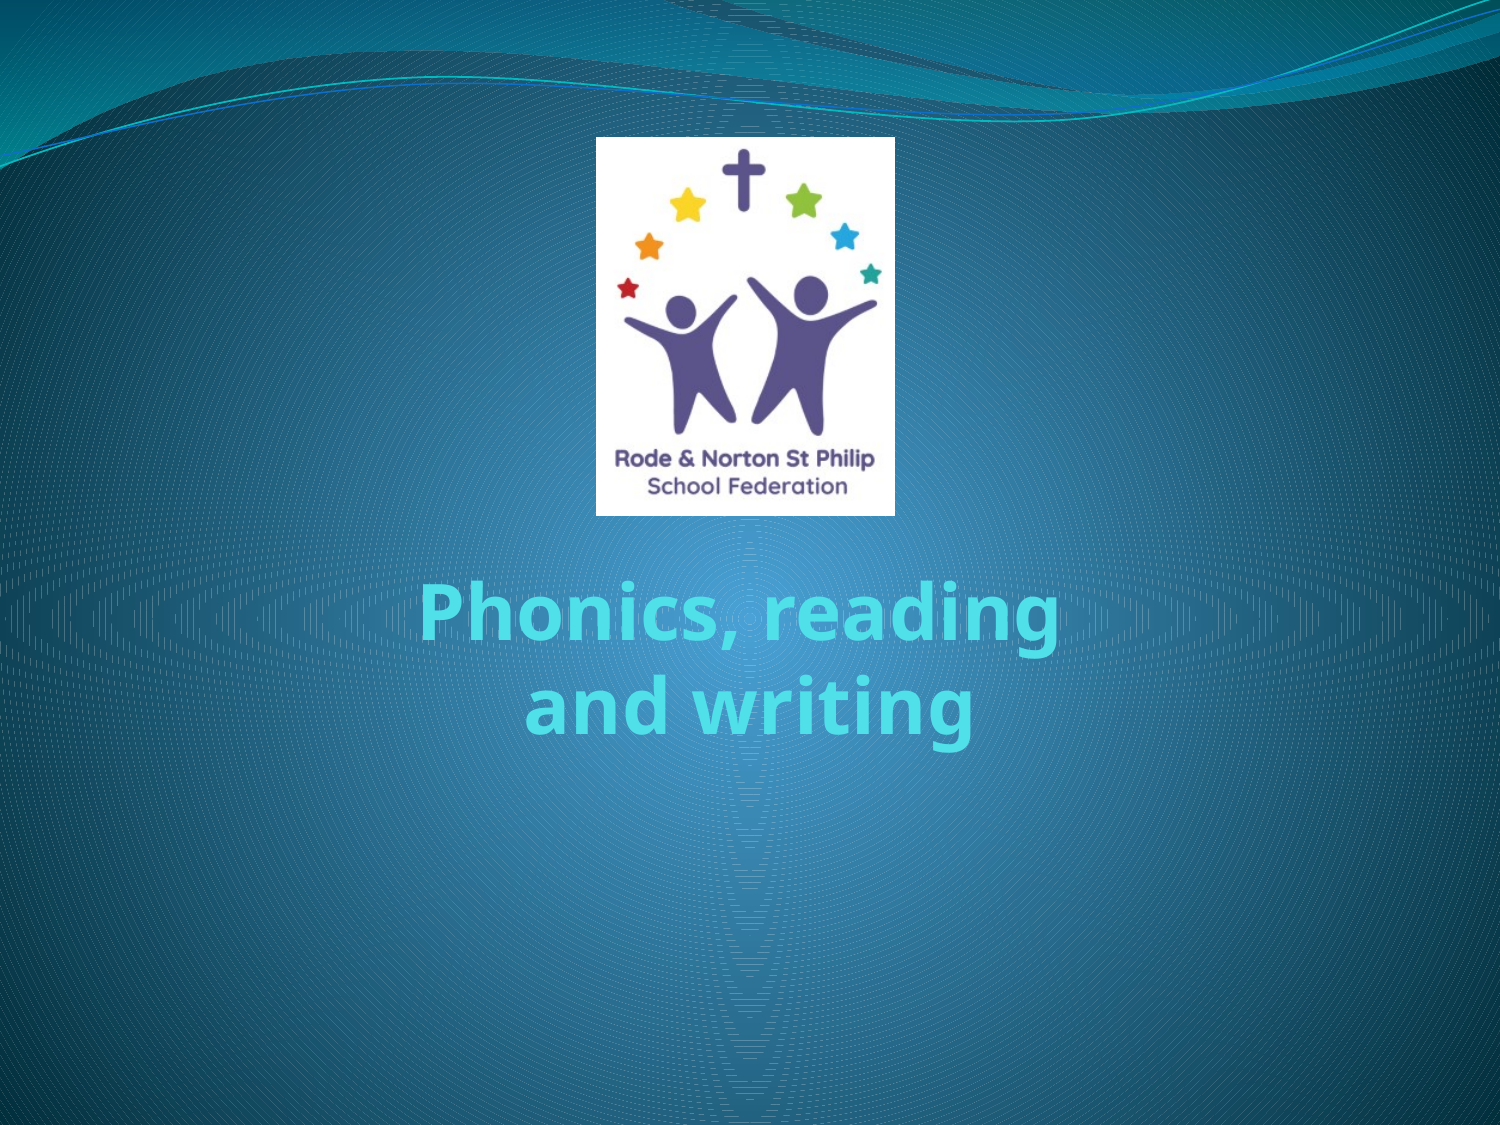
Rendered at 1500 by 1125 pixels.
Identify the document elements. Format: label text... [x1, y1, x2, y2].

text_box Phonics, reading and writing [76, 562, 1427, 750]
picture [596, 136, 896, 516]
